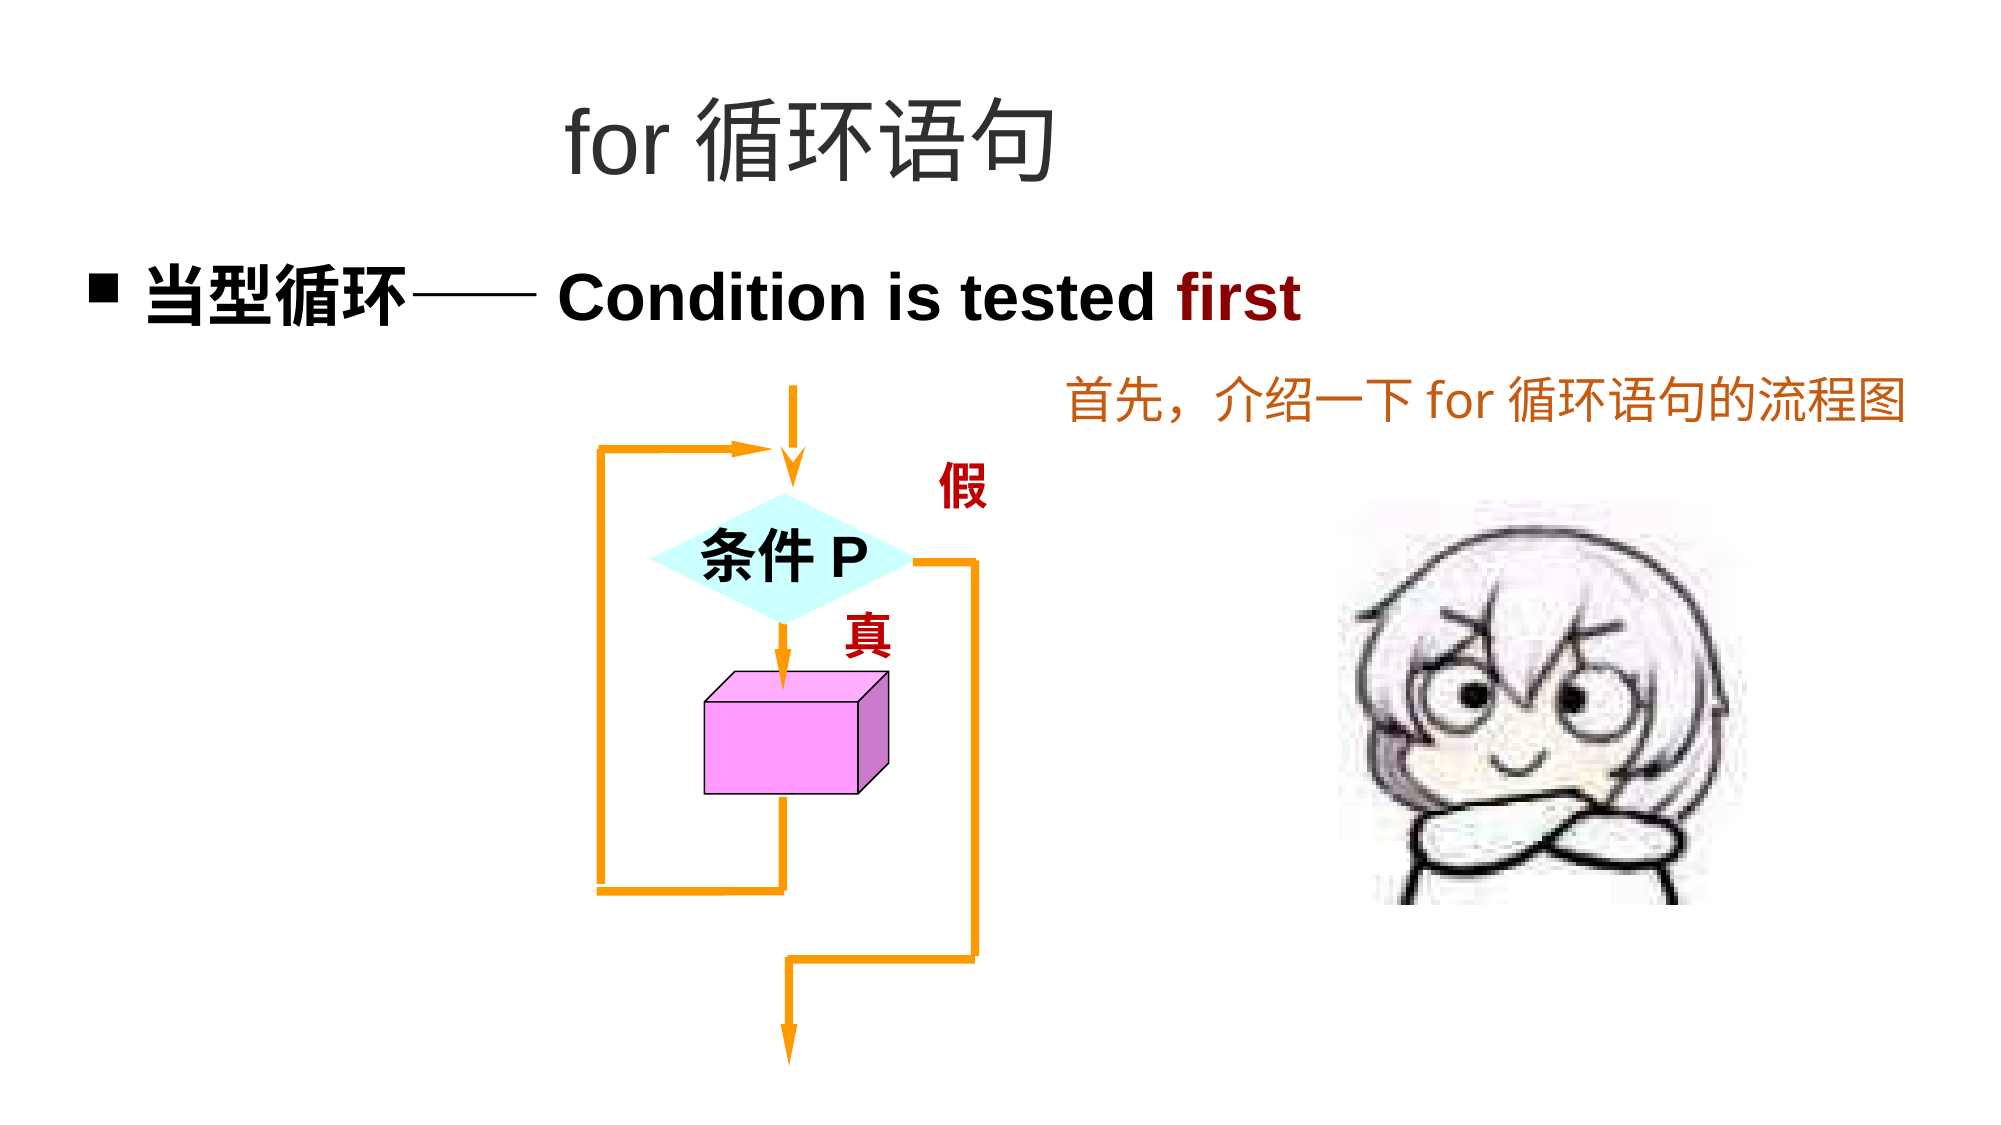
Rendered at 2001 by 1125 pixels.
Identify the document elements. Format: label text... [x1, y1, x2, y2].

text_box 当型循环——Condition is tested first [69, 255, 1517, 1076]
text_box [596, 385, 1007, 1066]
picture [1338, 500, 1747, 905]
text_box for循环语句 [81, 44, 1544, 232]
text_box 首先，介绍一下for循环语句的流程图 [1050, 360, 1926, 436]
